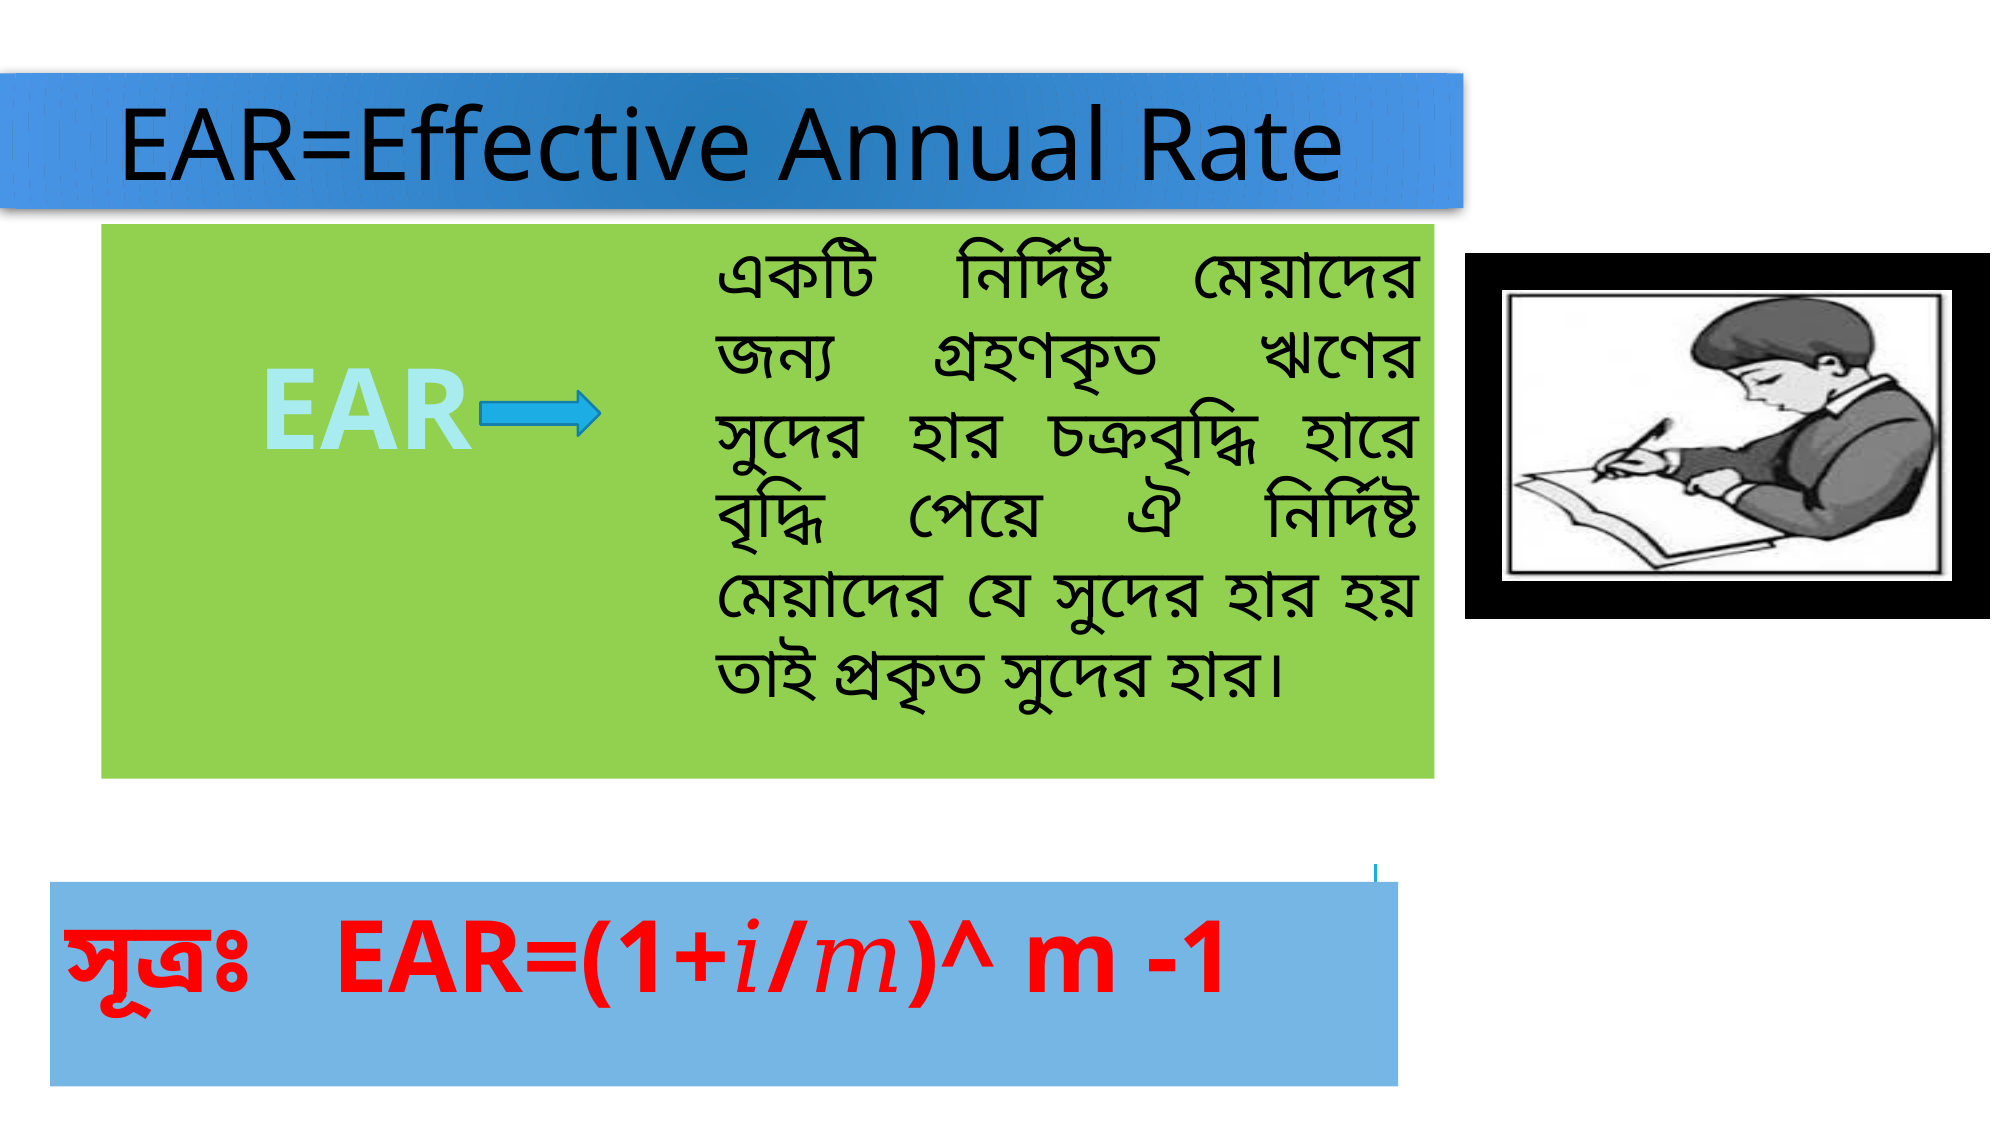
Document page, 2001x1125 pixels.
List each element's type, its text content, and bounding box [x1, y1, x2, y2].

list সূত্রঃ EAR=(1+𝑖/𝑚)^ m -1 [50, 881, 1399, 1087]
text_box একটি নির্দিষ্ট মেয়াদের জন্য গ্রহণকৃত ঋণের সুদের হার চক্রবৃদ্ধি হারে বৃদ্ধি পেয়ে ঐ নির্দিষ্ট মেয়াদের যে সুদের হার হয় তাই প্রকৃত সুদের হার। [101, 224, 1435, 779]
text_box EAR=Effective Annual Rate [0, 73, 1464, 209]
picture [1501, 289, 1953, 582]
text_box [479, 389, 602, 437]
text_box EAR [213, 329, 488, 480]
